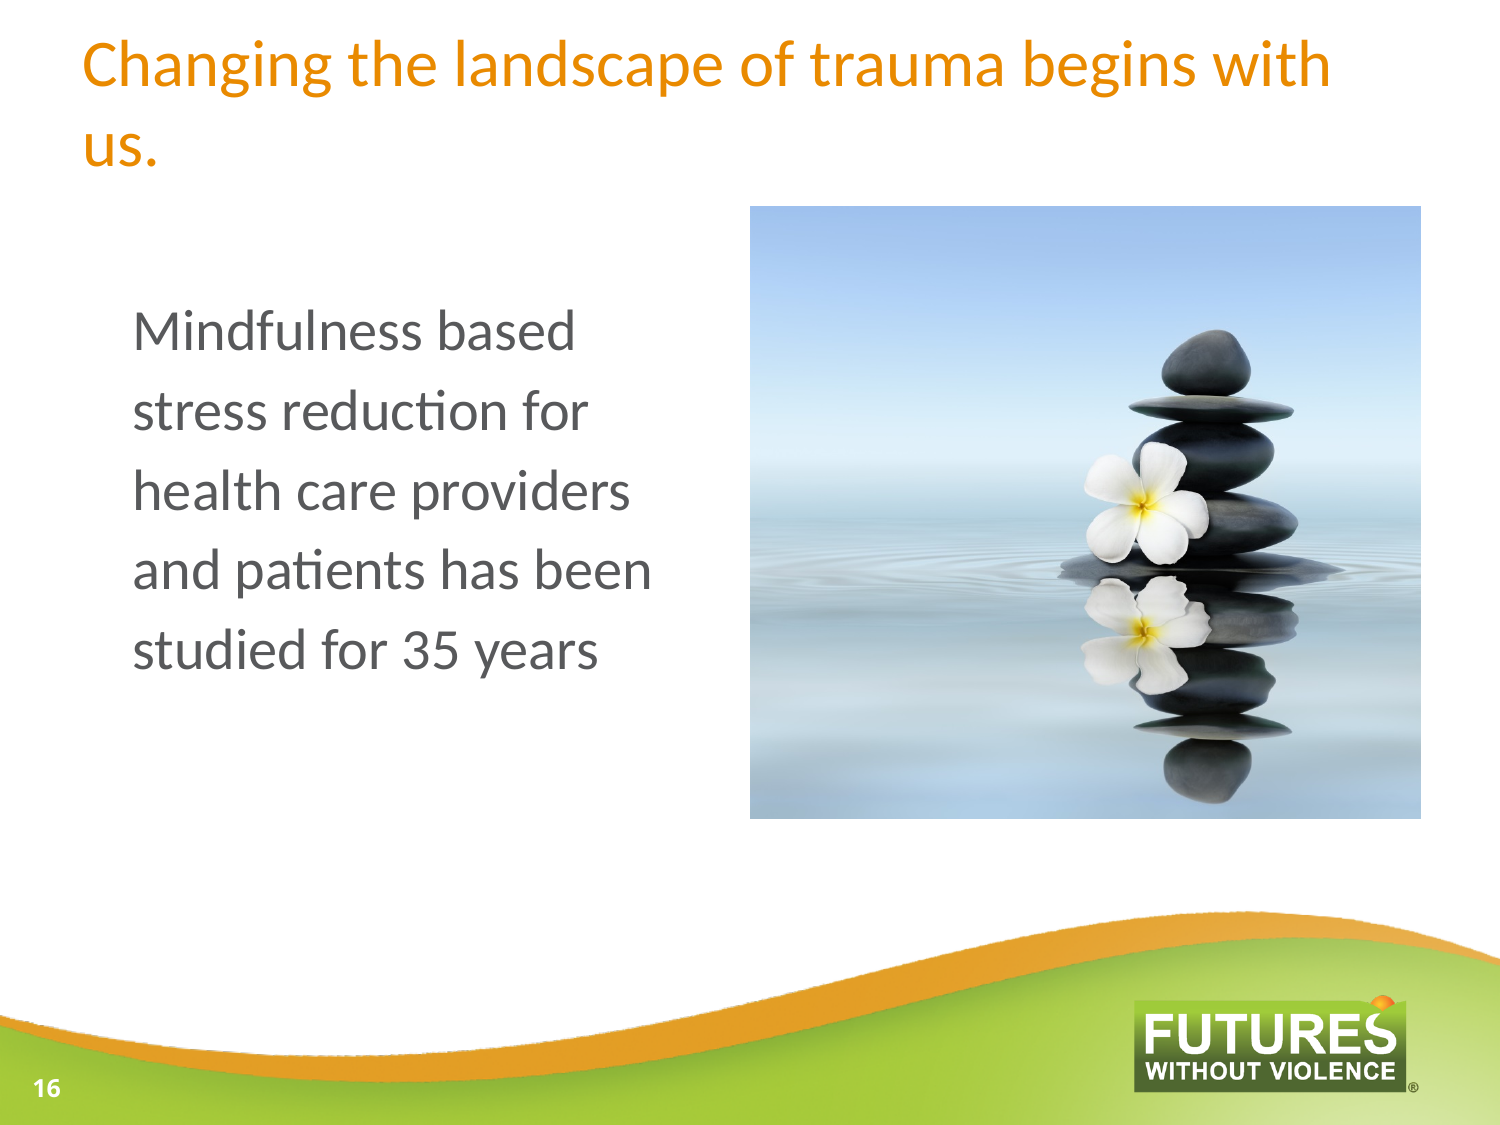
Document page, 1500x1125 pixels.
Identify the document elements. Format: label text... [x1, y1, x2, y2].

picture [0, 0, 1500, 1125]
list Mindfulness based stress reduction for health care providers and patients has been studied for 35 years [124, 274, 726, 926]
title Changing the landscape of trauma begins with us. [74, 11, 1426, 188]
slide_number 16 [24, 1064, 113, 1110]
